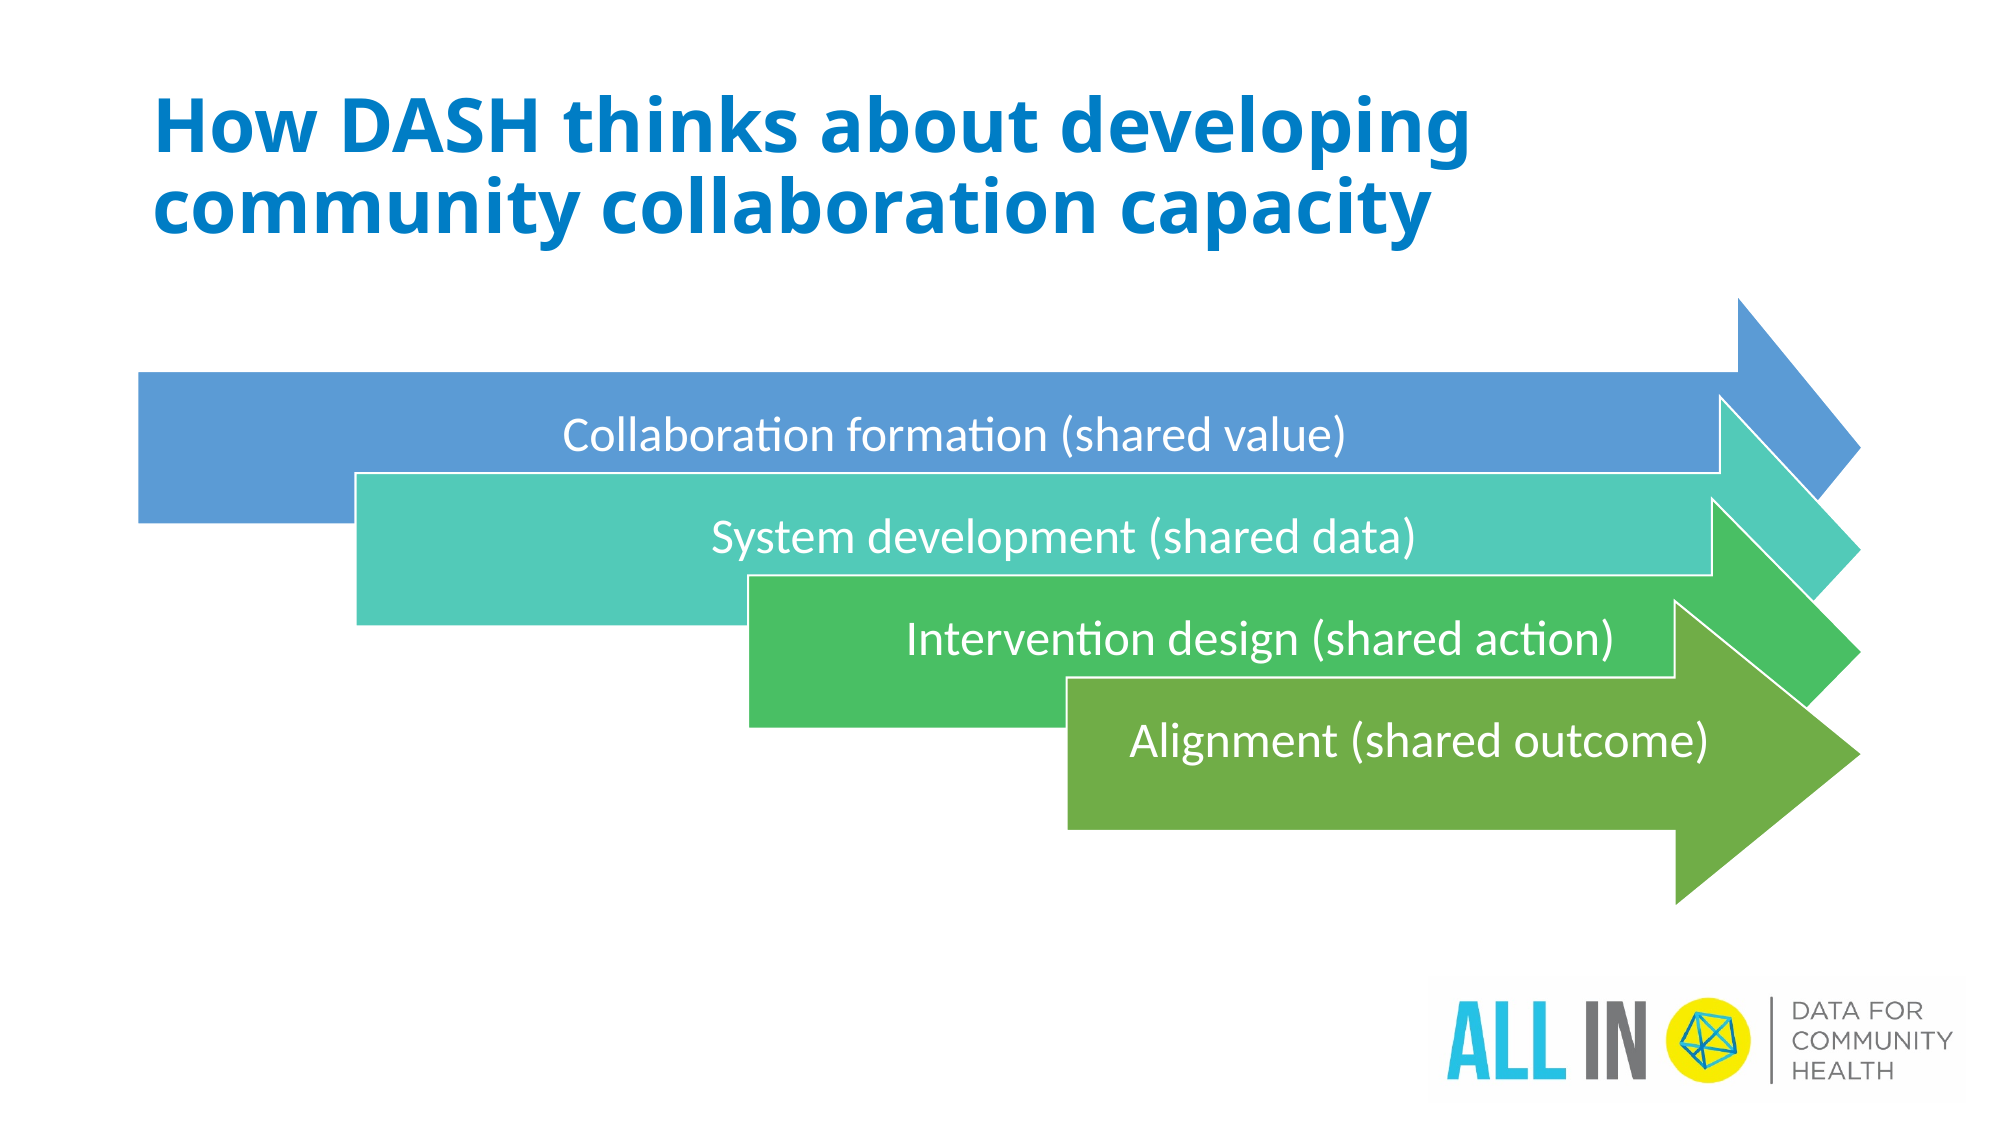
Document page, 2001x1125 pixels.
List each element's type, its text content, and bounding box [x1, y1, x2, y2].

text_box Collaboration formation (shared value) [136, 291, 1864, 526]
title How DASH thinks about developing community collaboration capacity [137, 59, 1863, 278]
picture [1428, 976, 1966, 1103]
text_box System development (shared data) [354, 393, 1864, 628]
text_box Alignment (shared outcome) [1065, 598, 1865, 910]
text_box Intervention design (shared action) [747, 496, 1864, 730]
